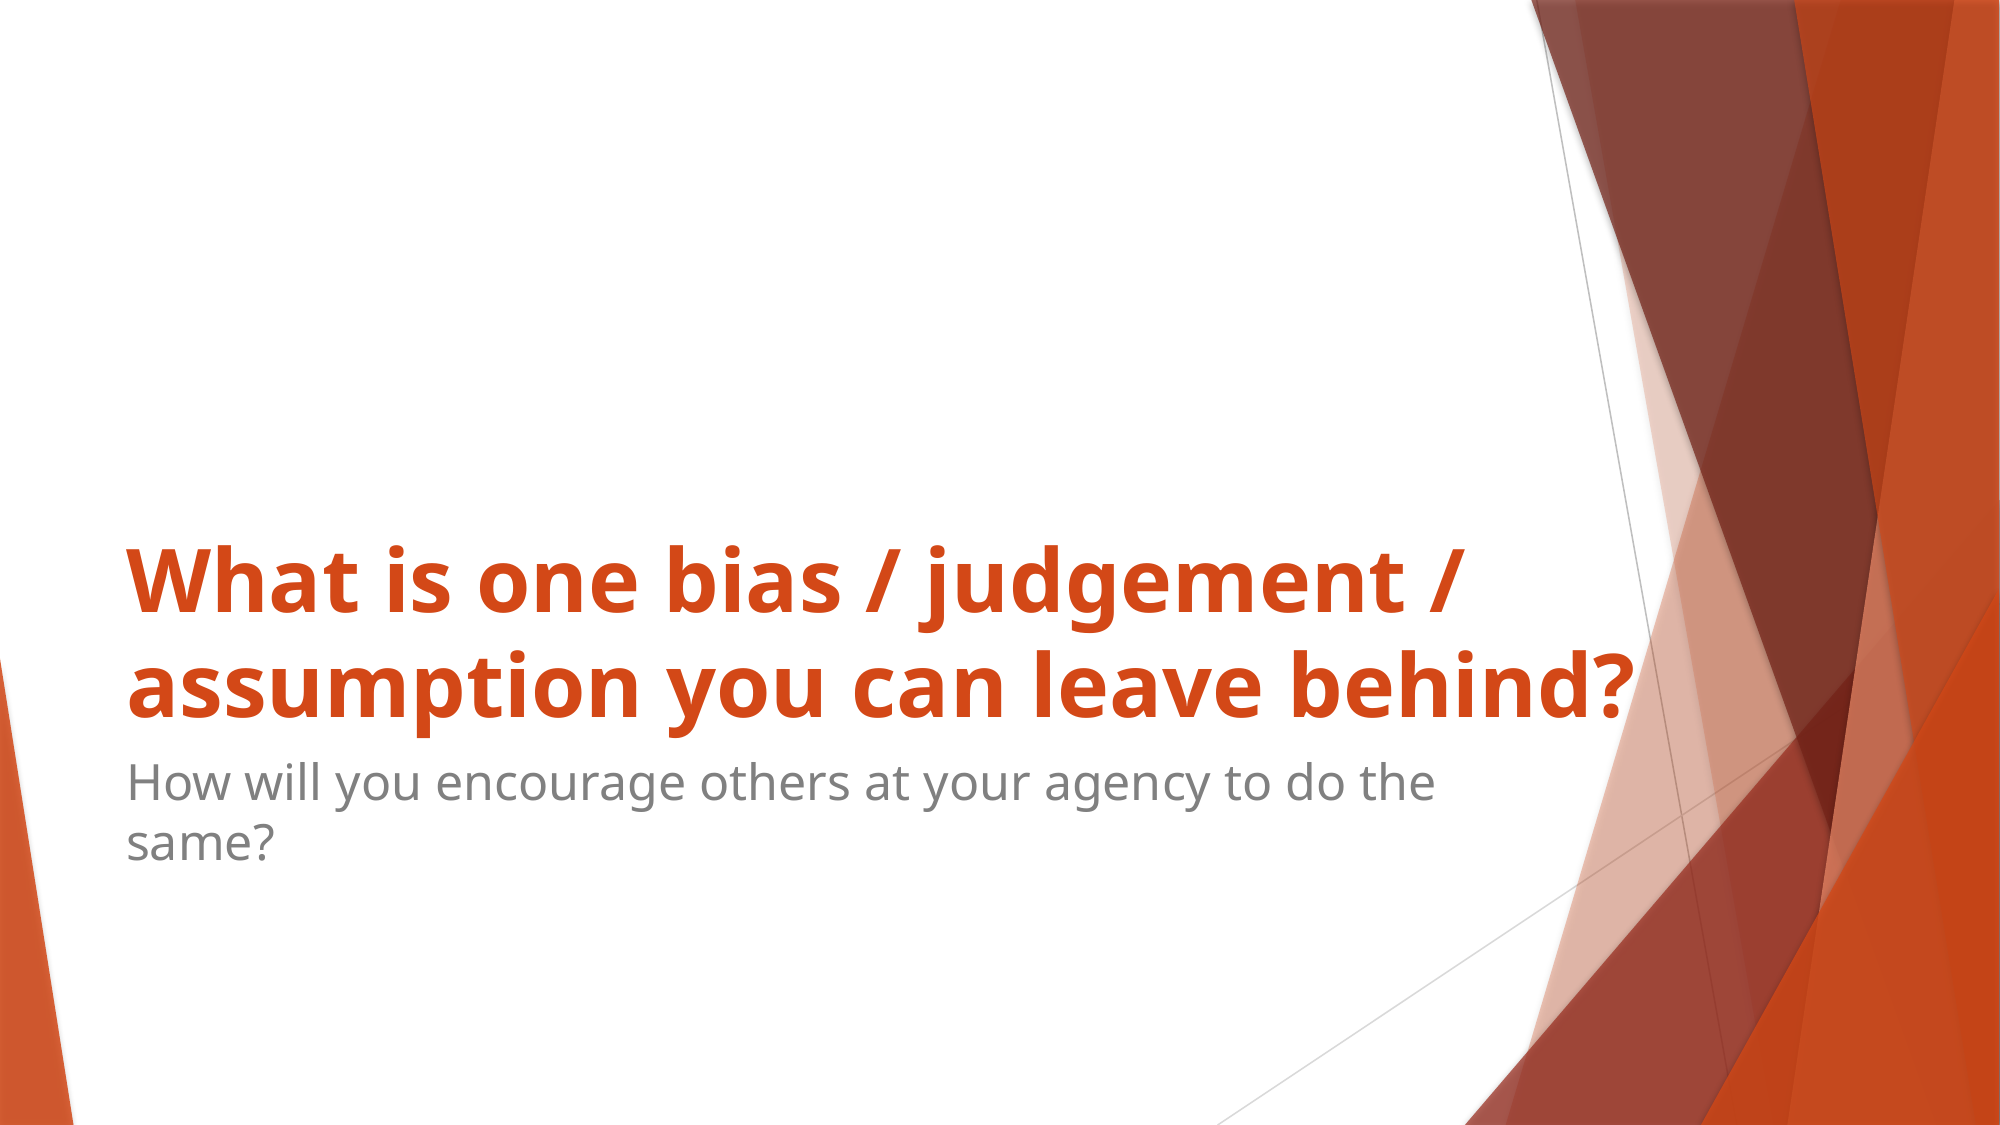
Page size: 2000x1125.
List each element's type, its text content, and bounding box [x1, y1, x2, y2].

list How will you encourage others at your agency to do the same? [111, 742, 1613, 884]
title What is one bias / judgement / assumption you can leave behind? [111, 443, 1725, 743]
